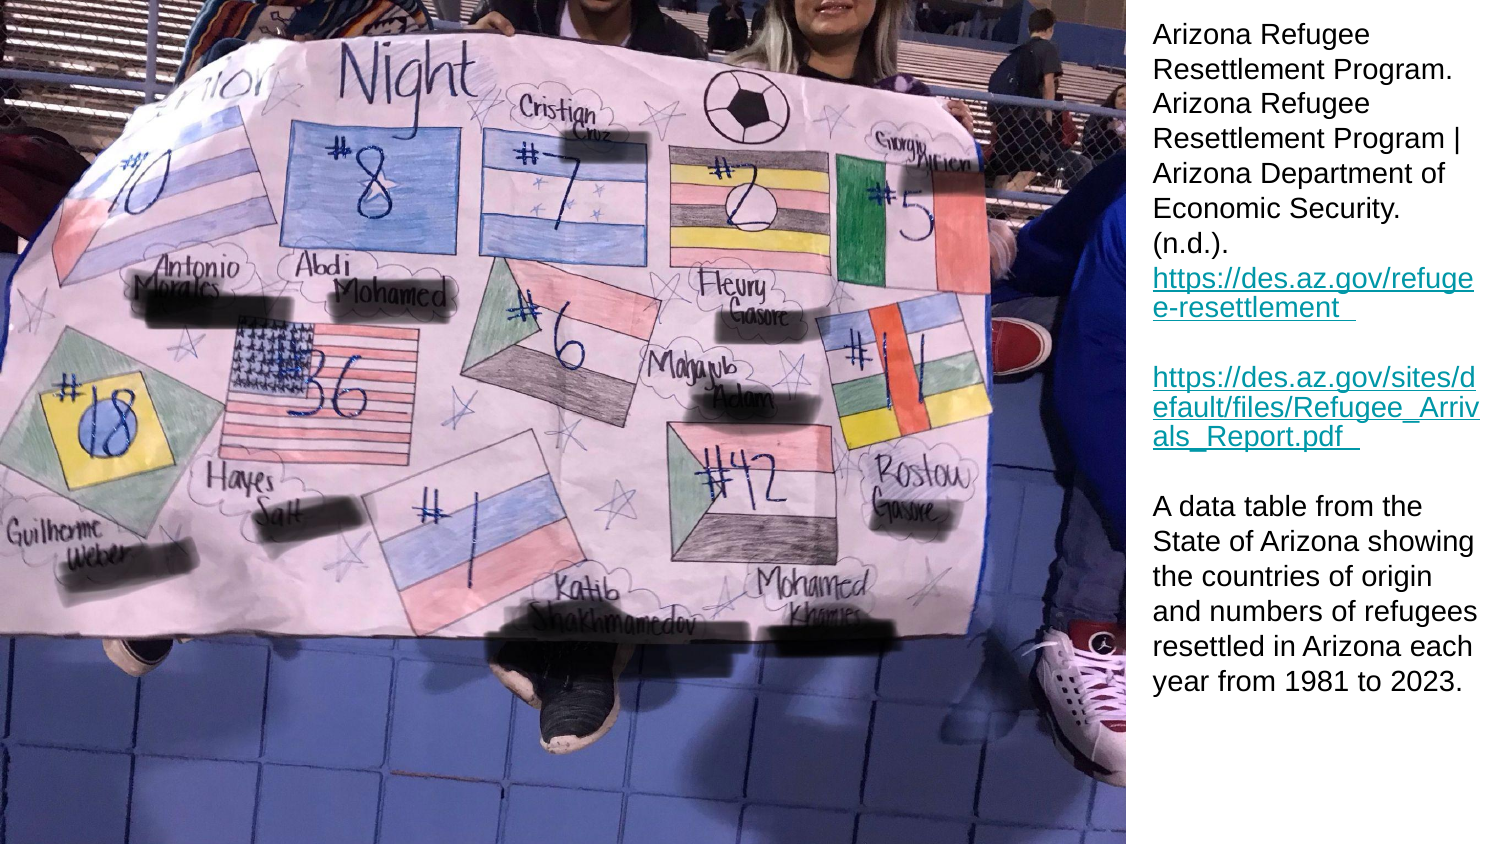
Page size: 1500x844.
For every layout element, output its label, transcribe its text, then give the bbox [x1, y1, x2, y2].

text_box Arizona Refugee Resettlement Program. Arizona Refugee Resettlement Program | Arizona Department of Economic Security. (n.d.). https://des.az.gov/refugee-resettlement https://des.az.gov/sites/default/files/Refugee_Arrivals_Report.pdf A data table from the State of Arizona showing the countries of origin and numbers of refugees resettled in Arizona each year from 1981 to 2023. [1137, 0, 1500, 709]
picture [0, 0, 1126, 844]
